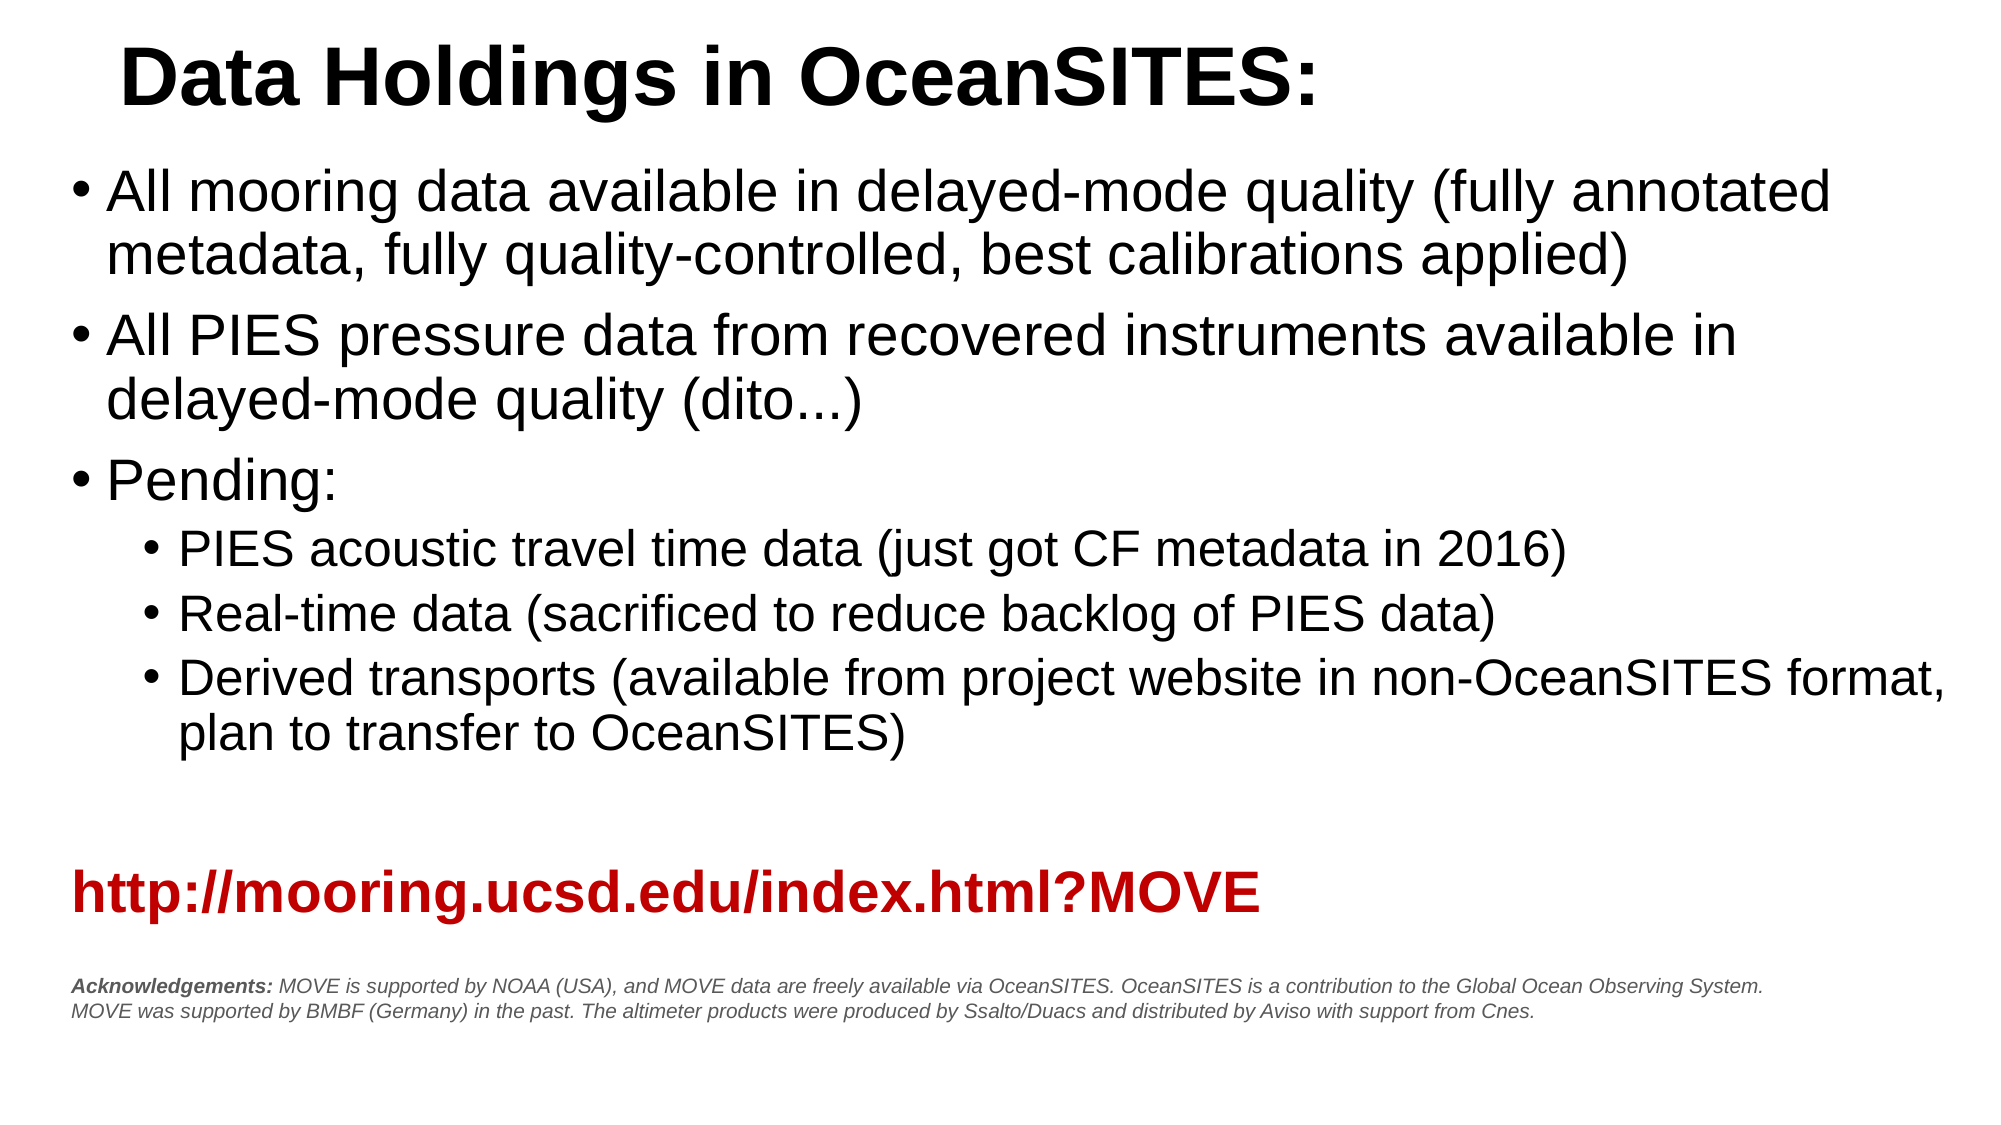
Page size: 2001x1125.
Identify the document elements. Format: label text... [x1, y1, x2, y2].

list All mooring data available in delayed-mode quality (fully annotated metadata, fully quality-controlled, best calibrations applied) All PIES pressure data from recovered instruments available in delayed-mode quality (dito...) Pending: PIES acoustic travel time data (just got CF metadata in 2016) Real-time data (sacrificed to reduce backlog of PIES data) Derived transports (available from project website in non-OceanSITES format, plan to transfer to OceanSITES) http://mooring.ucsd.edu/index.html?MOVE [56, 152, 1983, 941]
title Data Holdings in OceanSITES: [104, 6, 1830, 151]
text_box Acknowledgements: MOVE is supported by NOAA (USA), and MOVE data are freely available via OceanSITES. OceanSITES is a contribution to the Global Ocean Observing System. MOVE was supported by BMBF (Germany) in the past. The altimeter products were produced by Ssalto/Duacs and distributed by Aviso with support from Cnes. [56, 965, 1833, 1030]
